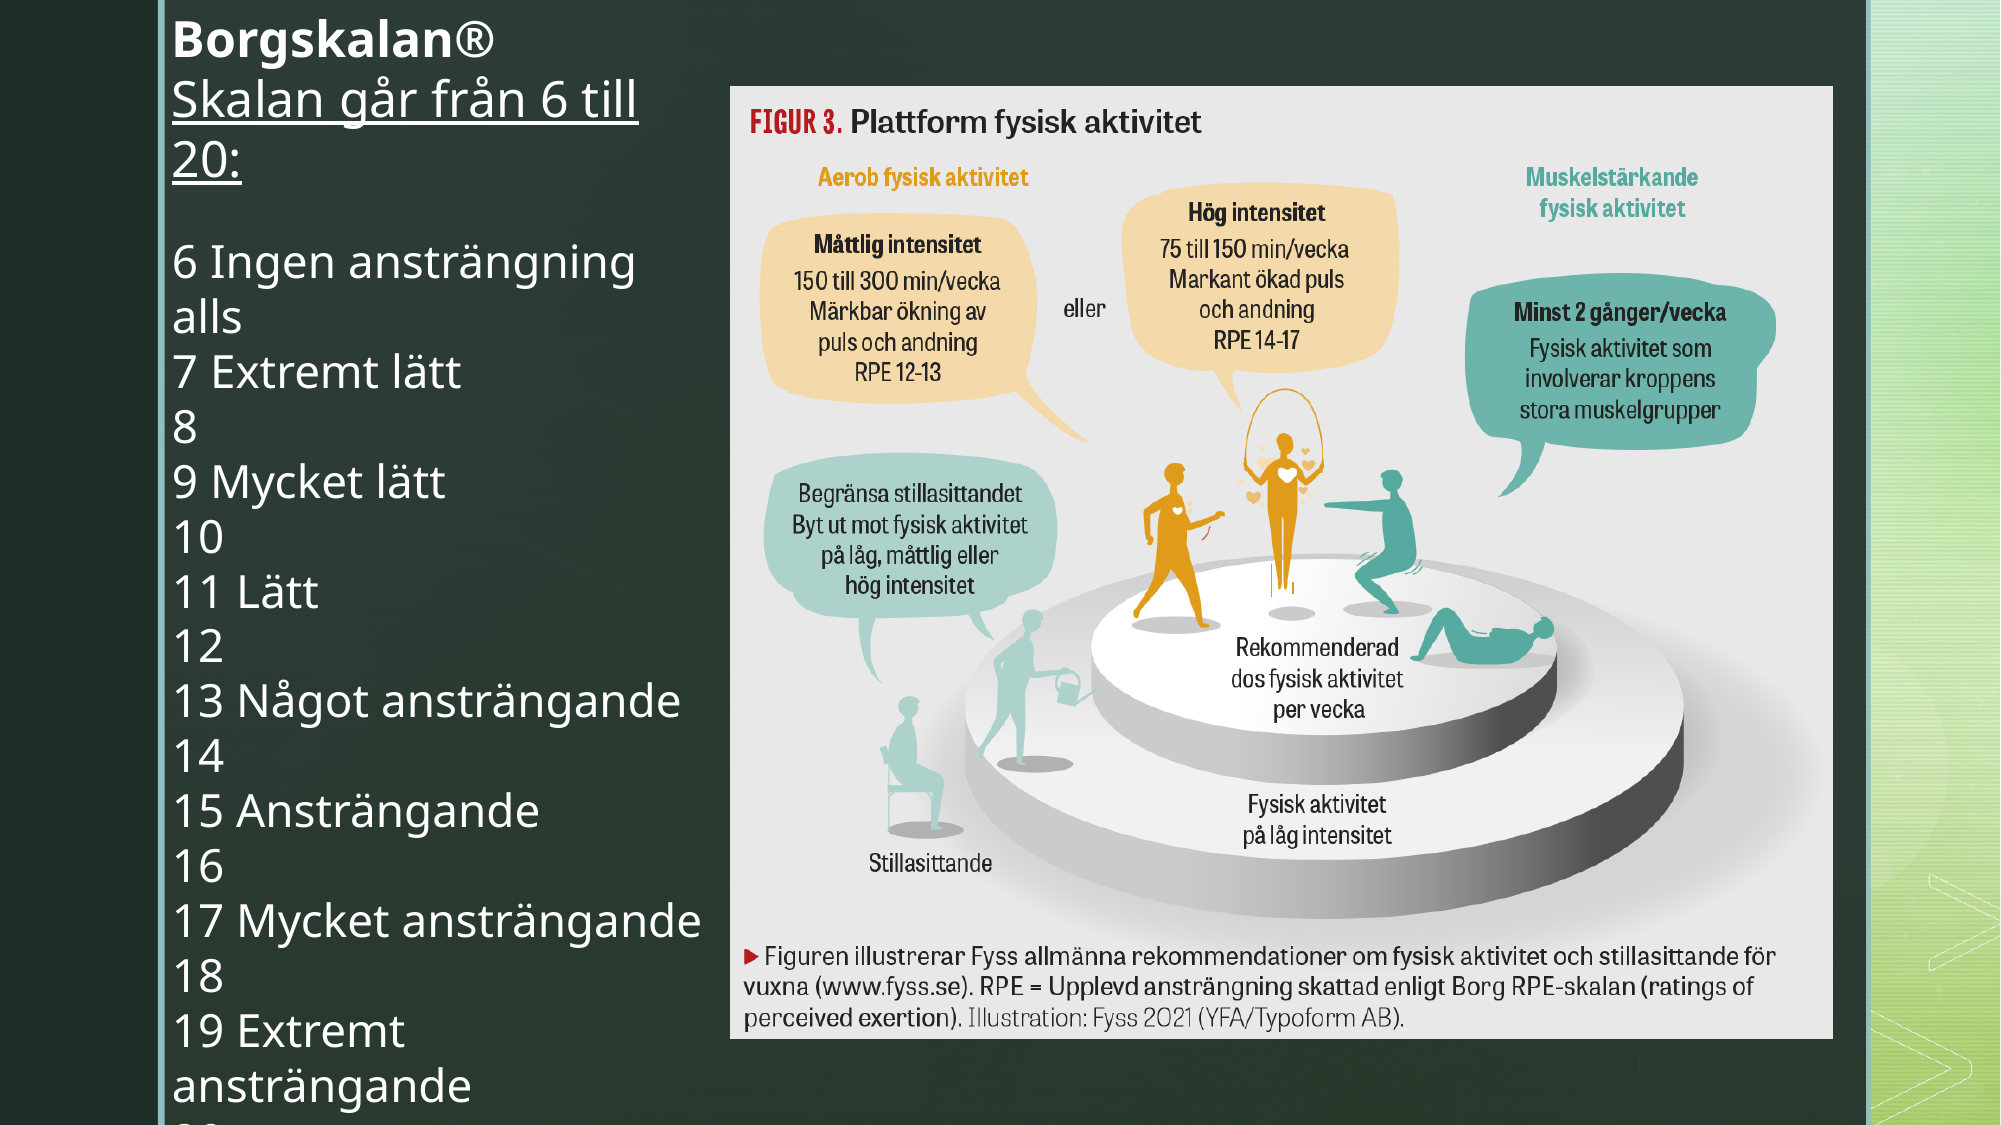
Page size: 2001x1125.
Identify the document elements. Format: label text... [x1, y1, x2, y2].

text_box Borgskalan® Skalan går från 6 till 20: 6 Ingen ansträngning alls 7 Extremt lätt 8 9 Mycket lätt 10 11 Lätt 12 13 Något ansträngande 14 15 Ansträngande 16 17 Mycket ansträngande 18 19 Extremt ansträngande 20 Maximalt ansträngande [157, 0, 720, 1125]
picture [1871, 0, 2001, 1125]
picture [729, 86, 1833, 1039]
